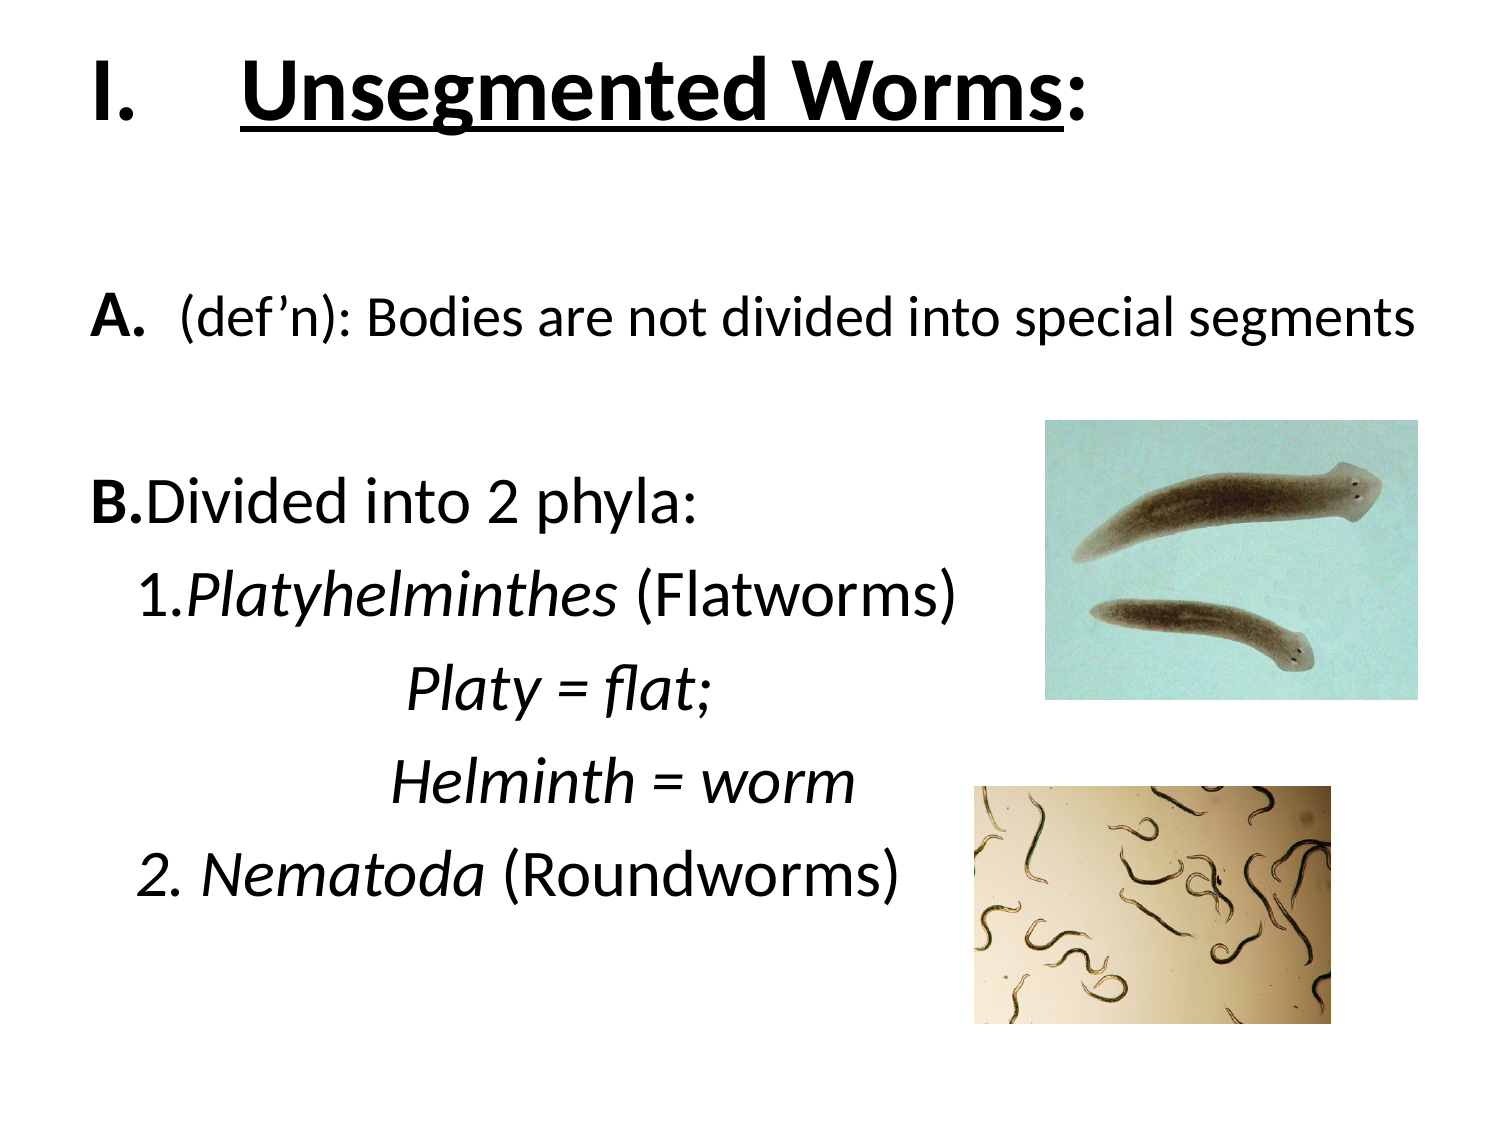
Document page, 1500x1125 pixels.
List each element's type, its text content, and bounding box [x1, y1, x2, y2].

picture [1045, 420, 1418, 700]
picture [974, 786, 1331, 1024]
title I. Unsegmented Worms: [75, 45, 1425, 233]
list A. (def’n): Bodies are not divided into special segments B.Divided into 2 phyla: 1.Platyhelminthes (Flatworms) Platy = flat; Helminth = worm 2. Nematoda (Roundworms) [75, 262, 1459, 1005]
